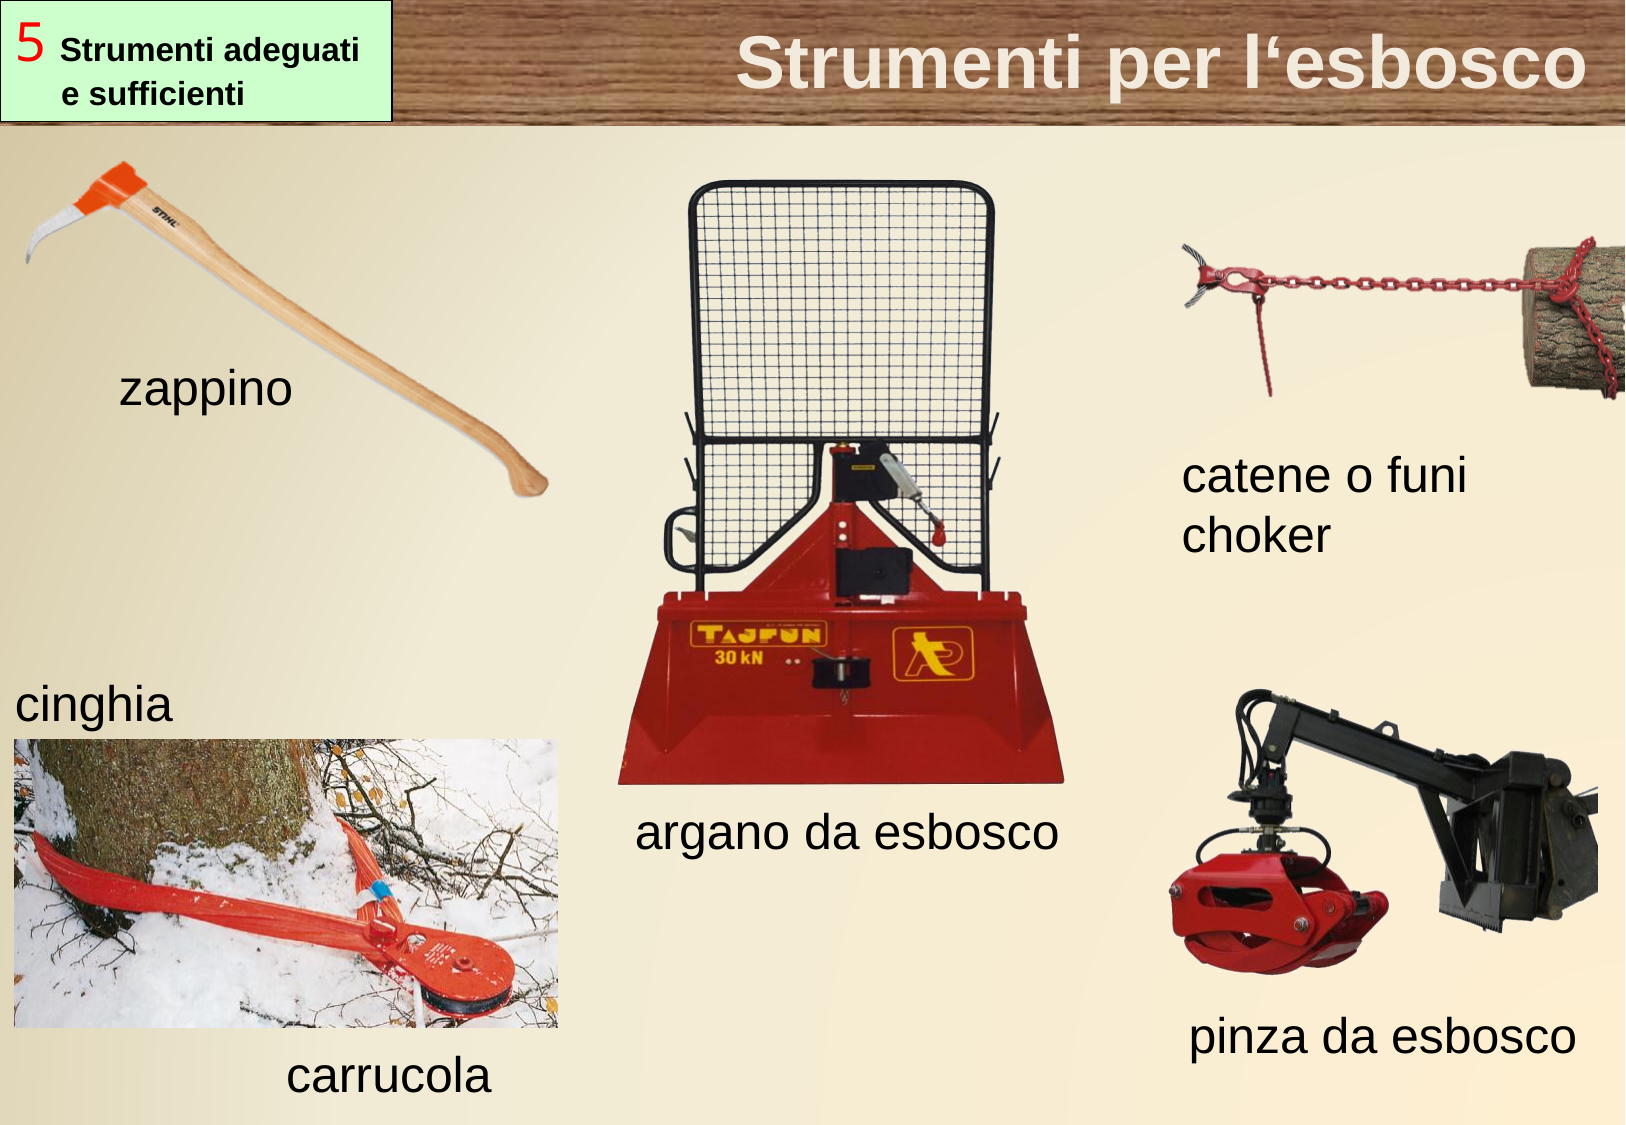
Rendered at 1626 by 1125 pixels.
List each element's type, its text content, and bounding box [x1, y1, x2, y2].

text_box argano da esbosco [620, 792, 1110, 867]
picture [0, 0, 1626, 1125]
text_box catene o funi choker [1166, 434, 1522, 570]
text_box carrucola [271, 1035, 567, 1110]
text_box 5 Strumenti adeguati e sufficienti [0, 0, 392, 122]
text_box cinghia d‘ancoraggio [0, 664, 355, 800]
text_box pinza da esbosco [1173, 996, 1598, 1071]
title Strumenti per l‘esbosco [21, 14, 1604, 114]
